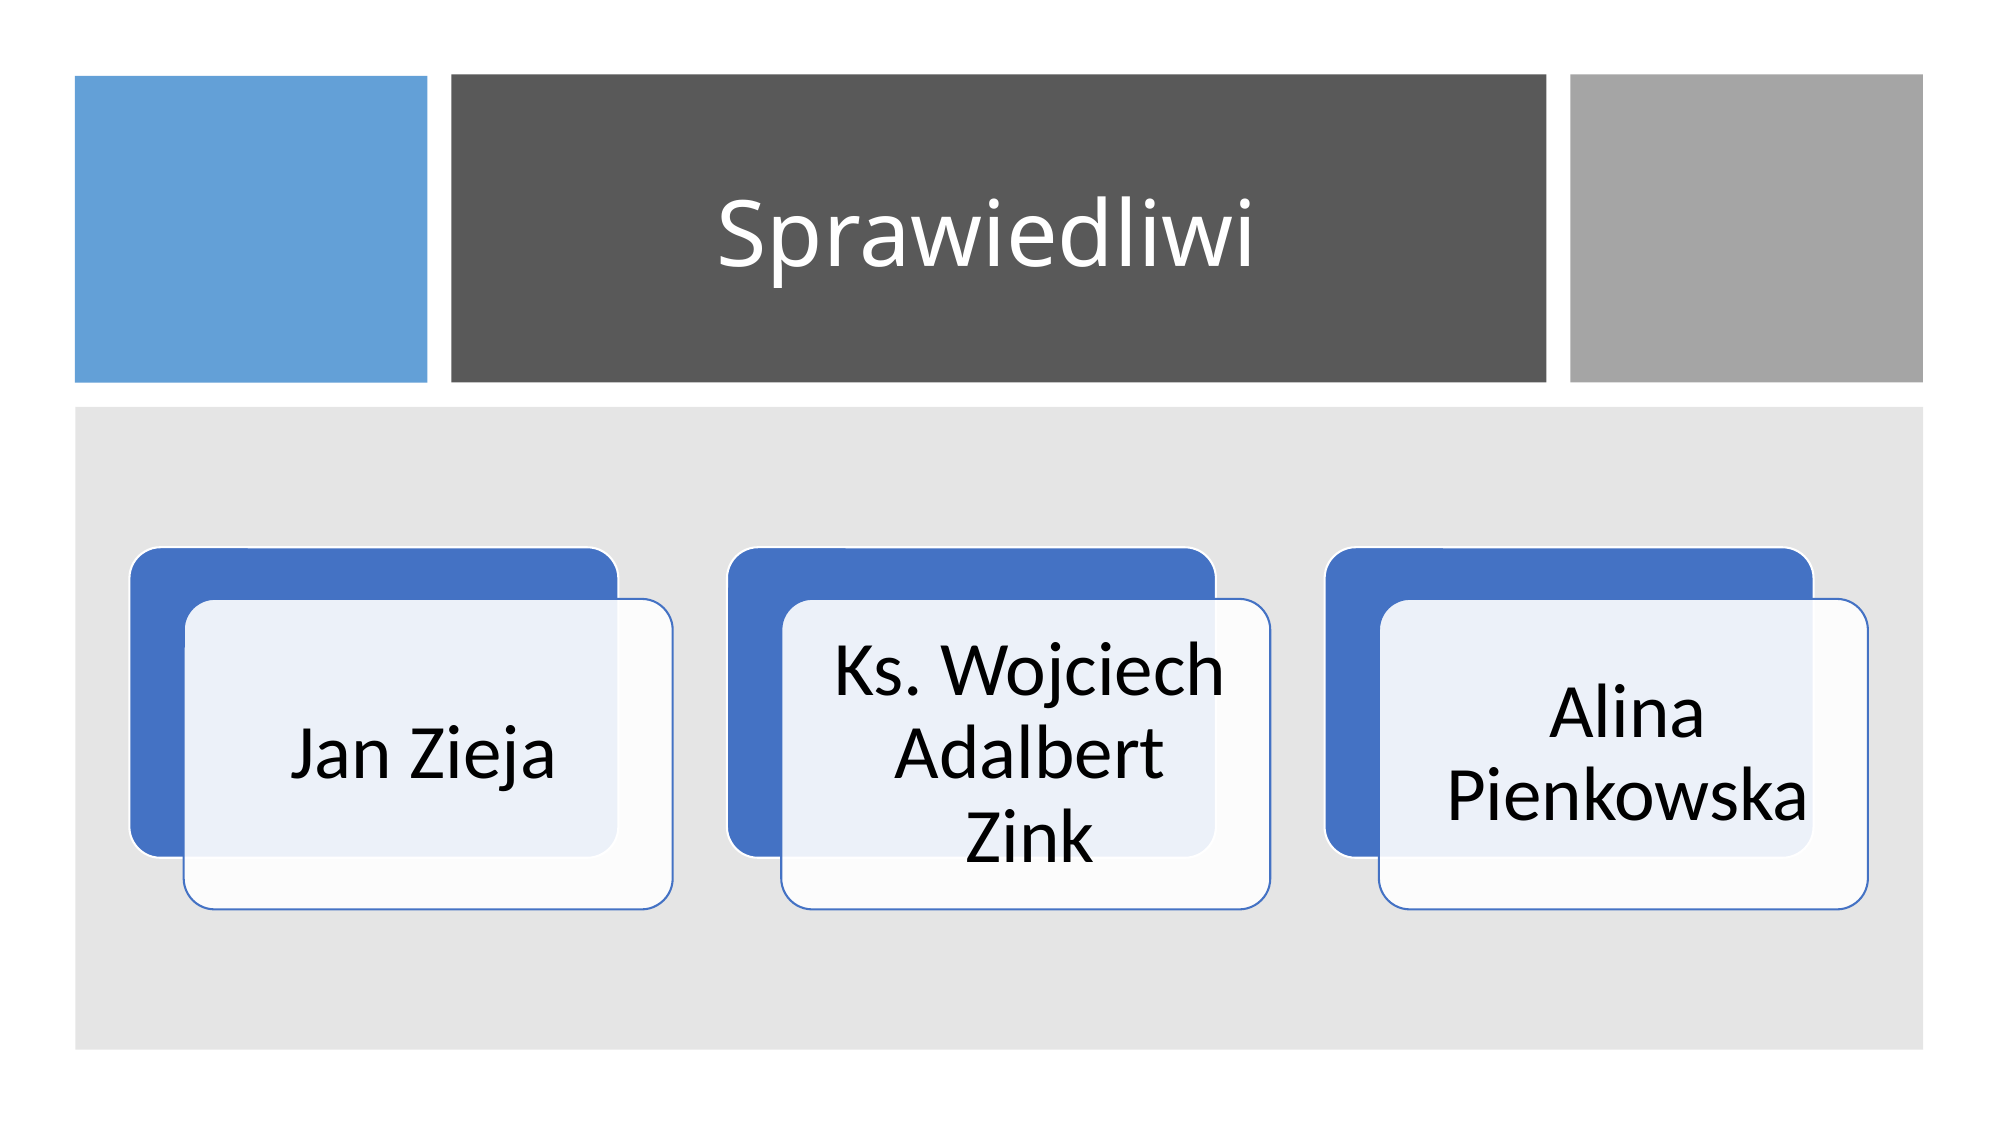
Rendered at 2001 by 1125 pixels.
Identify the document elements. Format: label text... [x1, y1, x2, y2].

text_box [74, 75, 428, 384]
text_box [450, 73, 1547, 383]
title Sprawiedliwi [499, 120, 1499, 354]
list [129, 459, 1868, 998]
text_box [1569, 73, 1924, 383]
text_box [74, 406, 1924, 1051]
